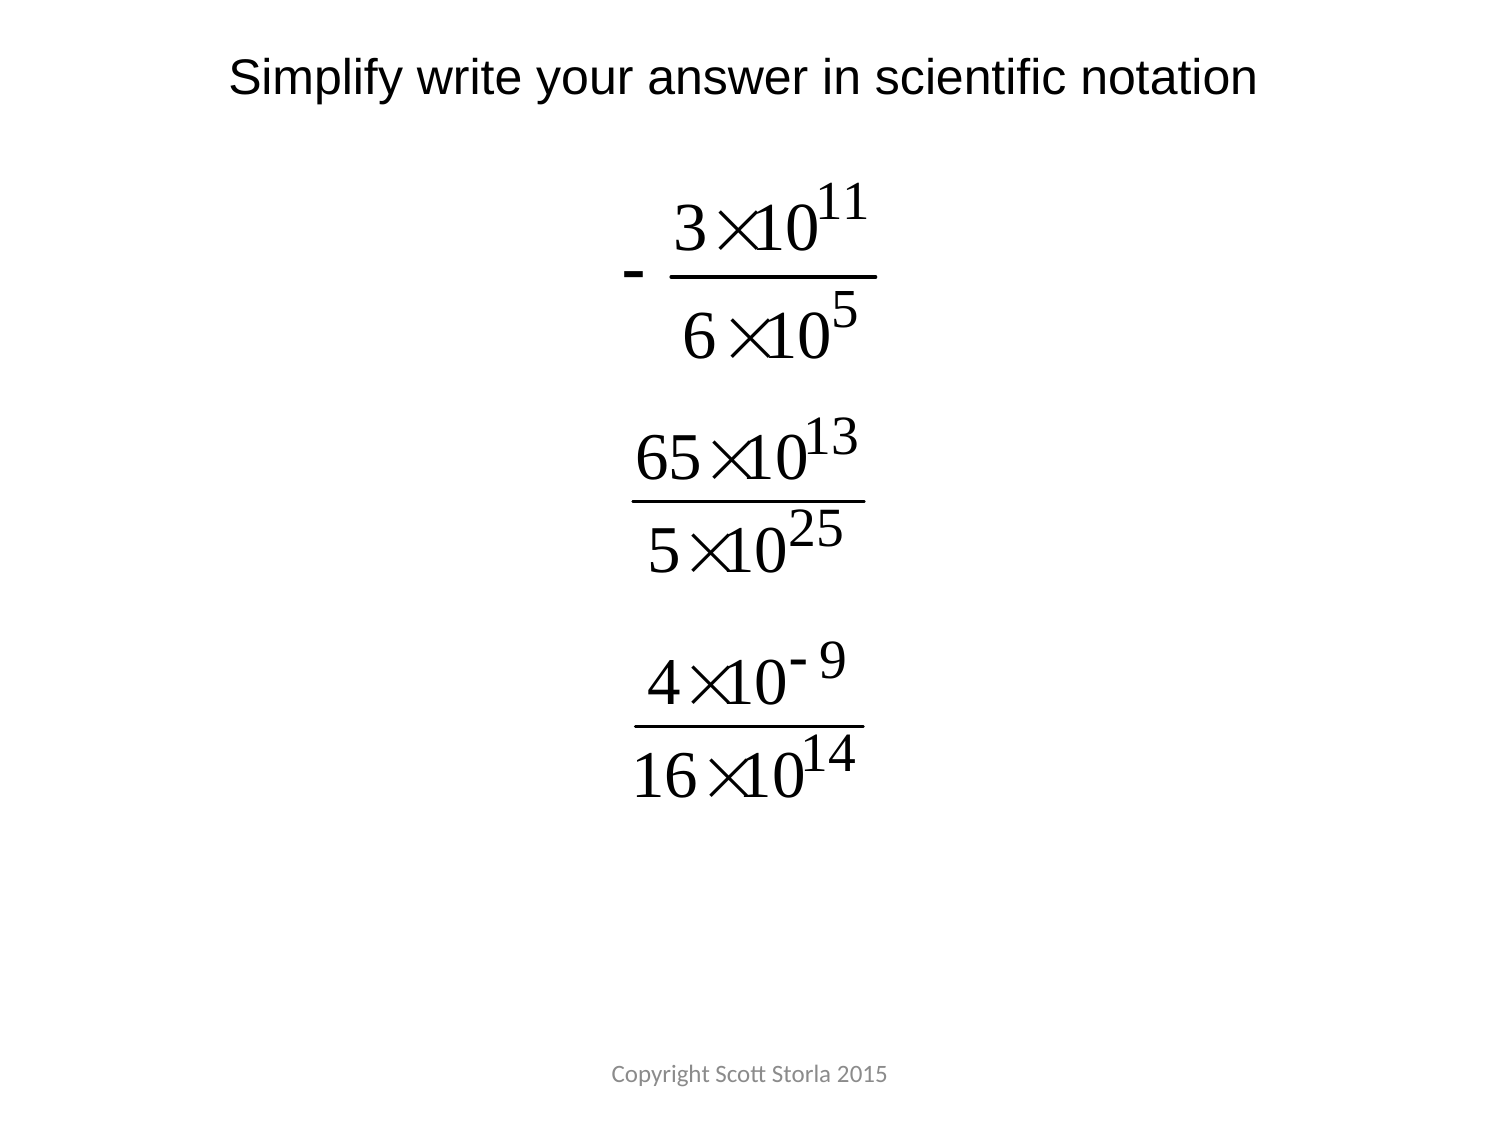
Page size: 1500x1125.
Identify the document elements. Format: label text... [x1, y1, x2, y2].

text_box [612, 162, 888, 375]
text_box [622, 405, 877, 588]
footer Copyright Scott Storla 2015 [512, 1042, 988, 1103]
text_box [625, 630, 875, 813]
text_box Simplify write your answer in scientific notation [149, 37, 1338, 113]
